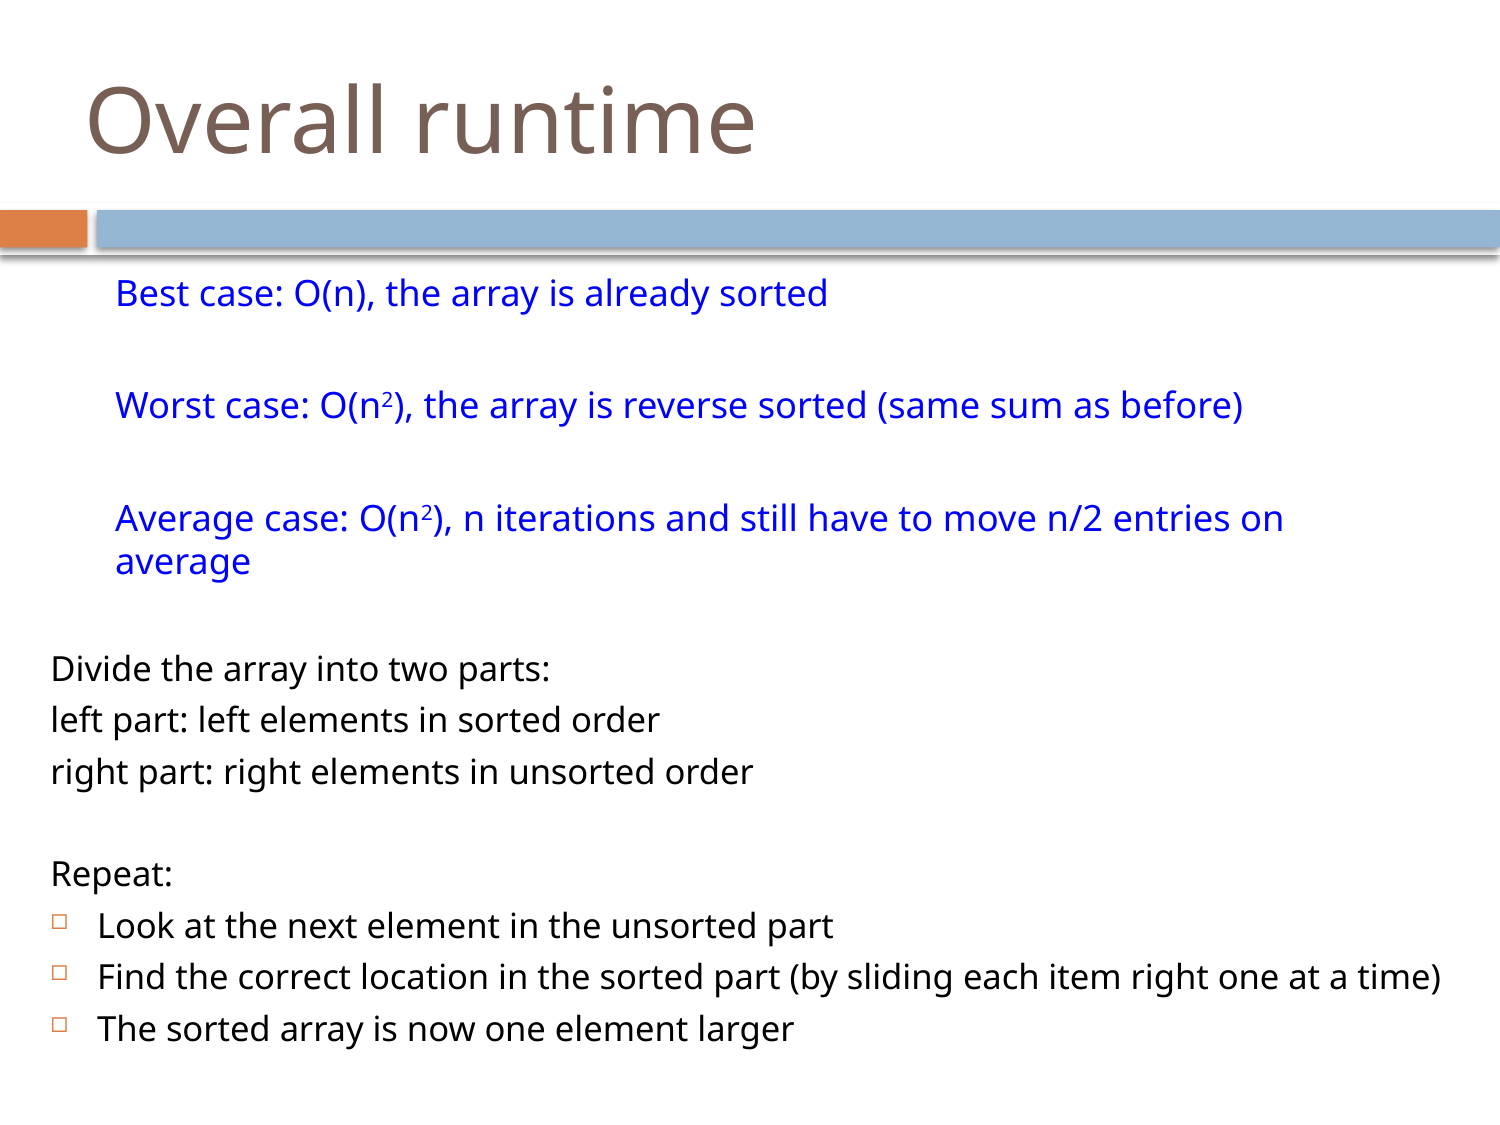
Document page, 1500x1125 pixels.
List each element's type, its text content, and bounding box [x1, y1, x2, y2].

list Best case: O(n), the array is already sorted Worst case: O(n2), the array is reverse sorted (same sum as before) Average case: O(n2), n iterations and still have to move n/2 entries on average [100, 262, 1438, 592]
title Overall runtime [69, 35, 1469, 199]
text_box Divide the array into two parts: left part: left elements in sorted order right part: right elements in unsorted order Repeat: Look at the next element in the unsorted part Find the correct location in the sorted part (by sliding each item right one at a time) The sorted array is now one element larger [35, 639, 1477, 1064]
